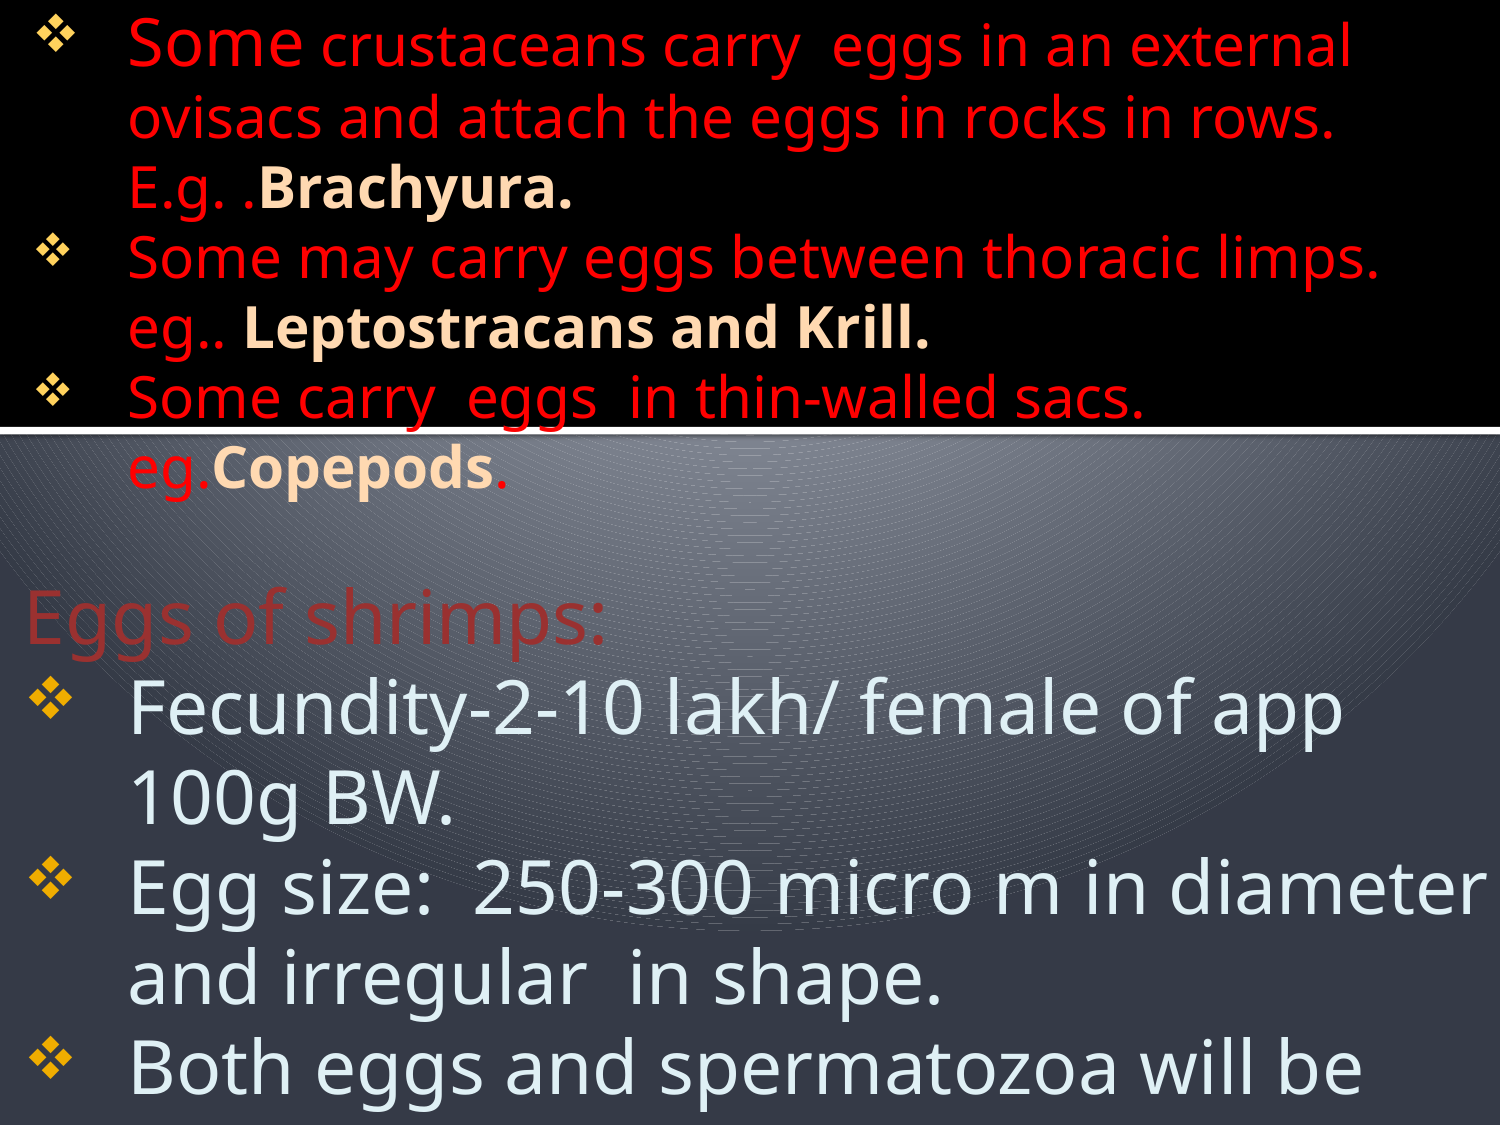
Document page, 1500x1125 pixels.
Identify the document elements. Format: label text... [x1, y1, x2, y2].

list Some crustaceans carry eggs in an external ovisacs and attach the eggs in rocks in rows. E.g. .Brachyura. Some may carry eggs between thoracic limps. eg.. Leptostracans and Krill. Some carry eggs in thin-walled sacs. eg.Copepods. Eggs of shrimps: Fecundity-2-10 lakh/ female of app 100g BW. Egg size: 250-300 micro m in diameter and irregular in shape. Both eggs and spermatozoa will be released in the water for fertilization. [0, 0, 1500, 1125]
